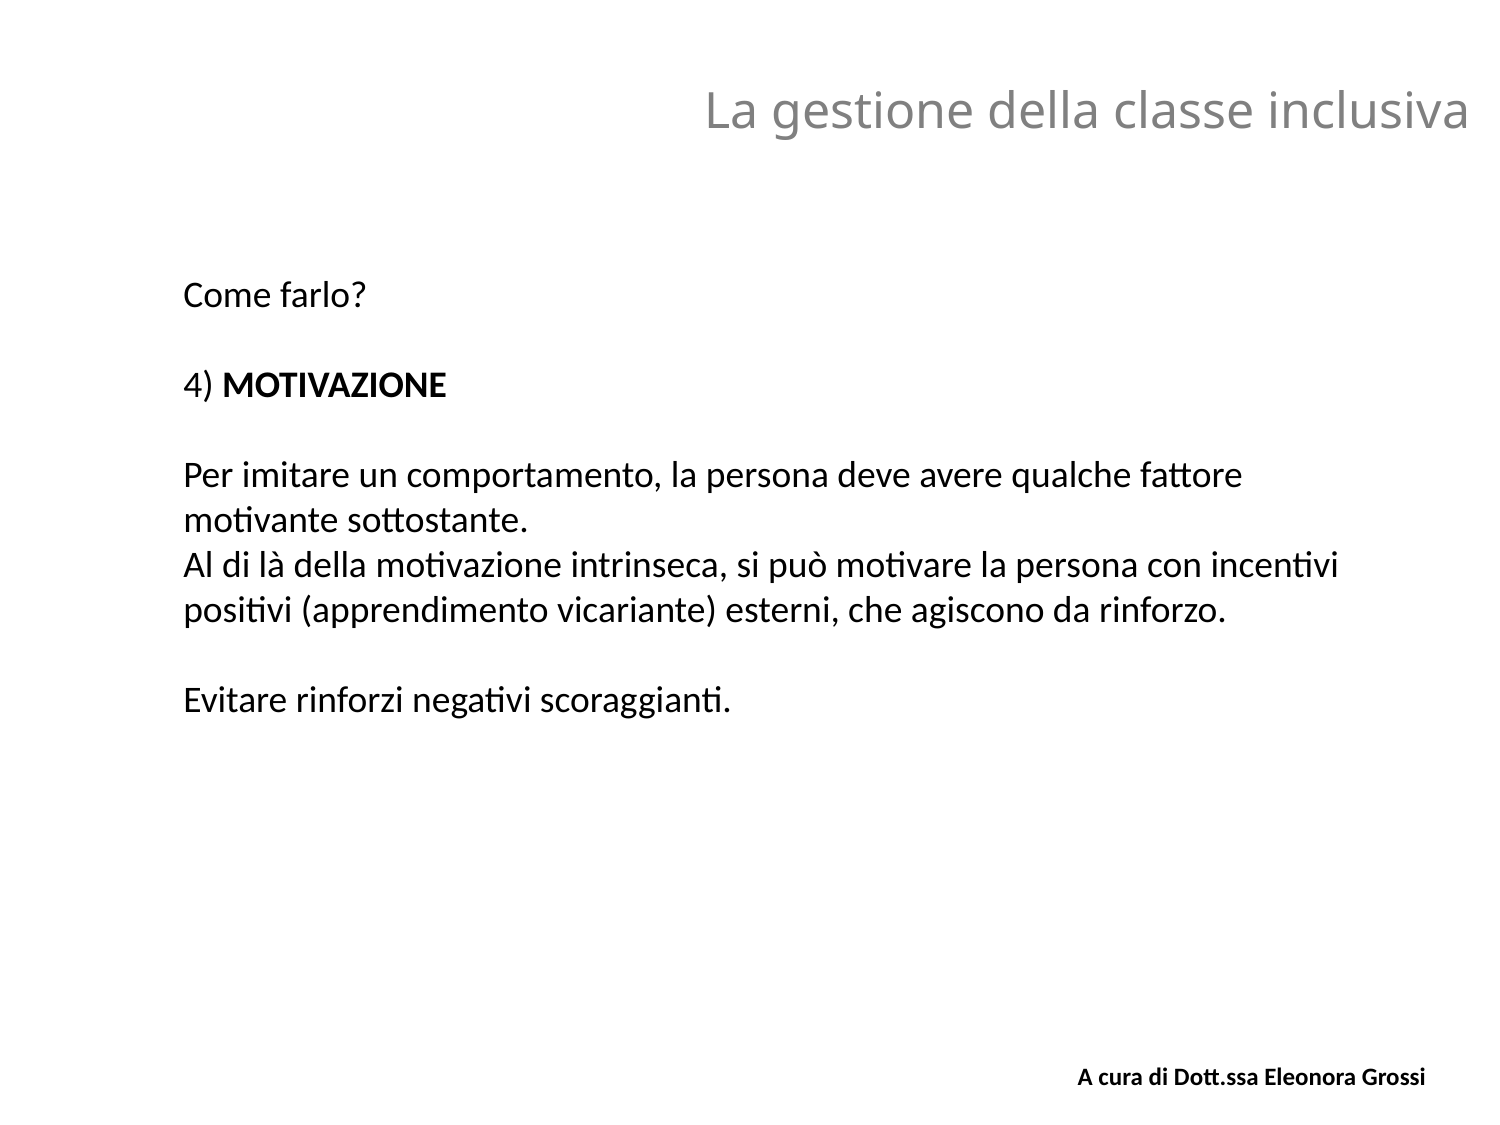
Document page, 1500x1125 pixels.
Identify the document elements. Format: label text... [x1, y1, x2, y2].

text_box A cura di Dott.ssa Eleonora Grossi [1062, 1053, 1442, 1098]
list La gestione della classe inclusiva [277, 20, 1471, 196]
text_box Come farlo? 4) MOTIVAZIONE Per imitare un comportamento, la persona deve avere qualche fattore motivante sottostante. Al di là della motivazione intrinseca, si può motivare la persona con incentivi positivi (apprendimento vicariante) esterni, che agiscono da rinforzo. Evitare rinforzi negativi scoraggianti. [168, 262, 1386, 773]
